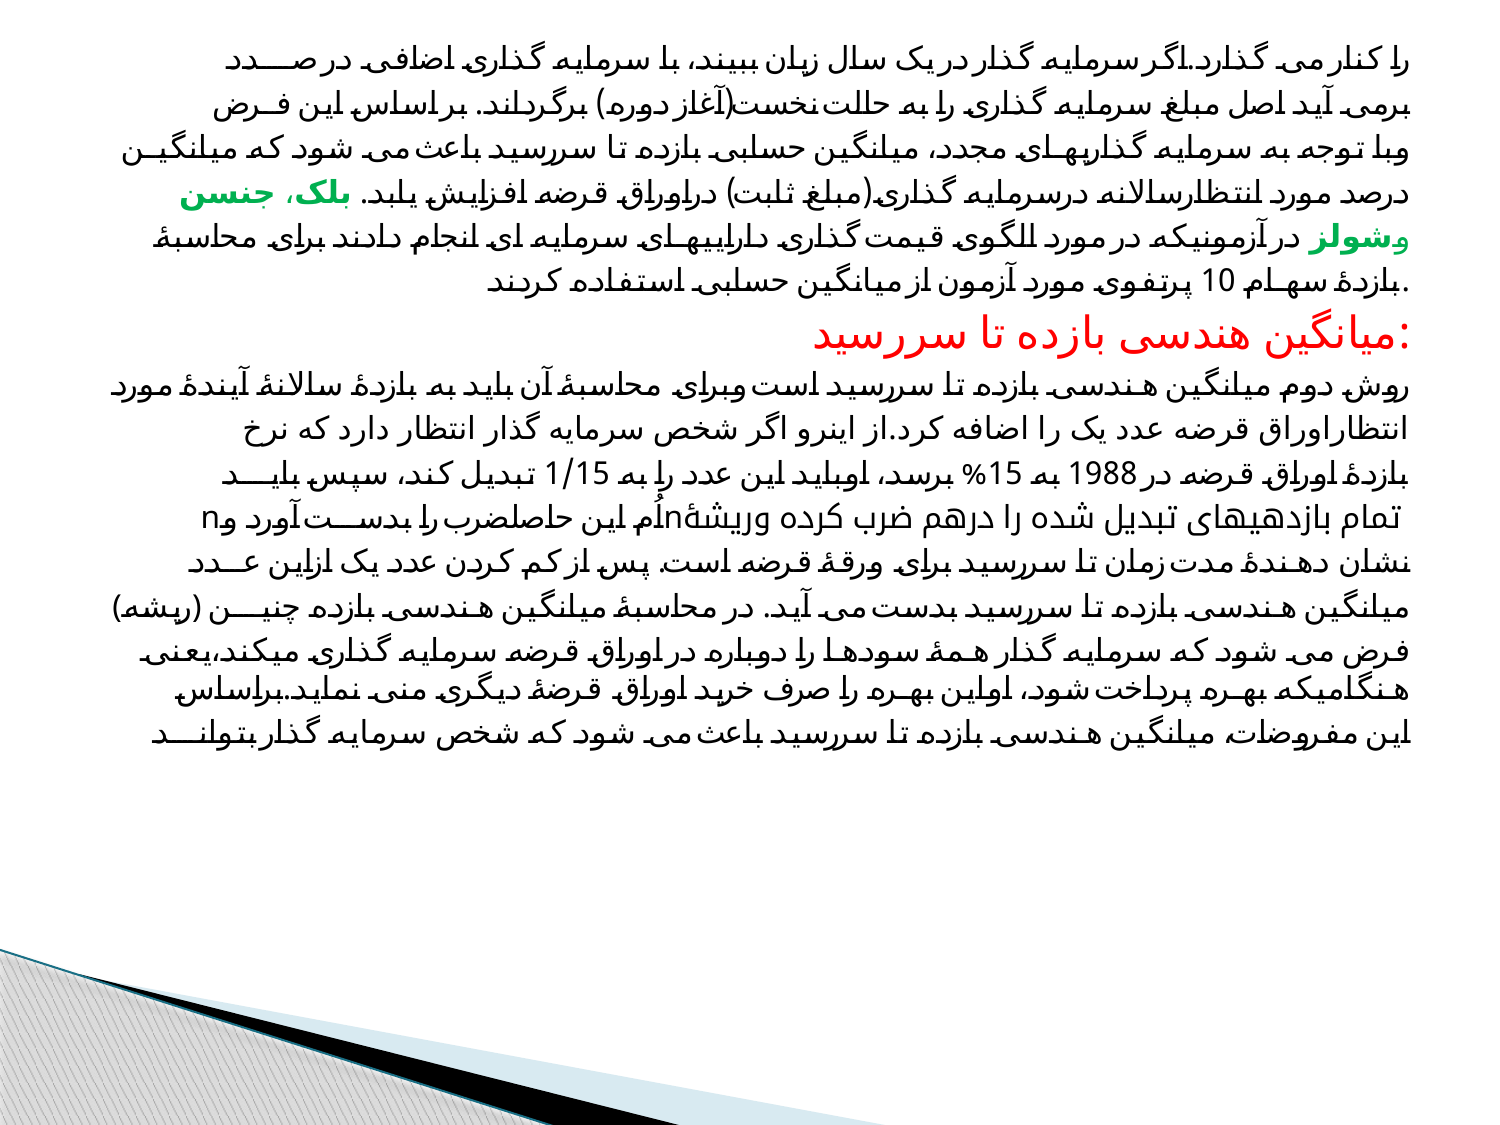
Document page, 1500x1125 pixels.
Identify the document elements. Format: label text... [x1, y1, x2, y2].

list را کنار می گذارد.اگر سرمایه گذار در یک سال زیان ببیند، با سرمایه گذاری اضافی در صــــــدد برمی آید اصل مبلغ سرمایه گذاری را به حالت نخست(آغاز دوره) برگرداند. بر اساس این فــرض وبا توجه به سرمایه گذاریهای مجدد، میانگین حسابی بازده تا سررسید باعث می شود که میانگیــن درصد مورد انتظارسالانه درسرمایه گذاری(مبلغ ثابت) دراوراق قرضه افزایش یابد. بلک، جنسن وشولز در آزمونیکه در مورد الگوی قیمت گذاری داراییهای سرمایه ای انجام دادند برای محاسبۀ بازدۀ سهام 10 پرتفوی مورد آزمون از میانگین حسابی استفاده کردند. میانگین هندسی بازده تا سررسید: روش دوم میانگین هندسی بازده تا سررسید است وبرای محاسبۀ آن باید به بازدۀ سالانۀ آیندۀ مورد انتظاراوراق قرضه عدد یک را اضافه کرد.از اینرو اگر شخص سرمایه گذار انتظار دارد که نرخ بازدۀ اوراق قرضه در 1988 به 15% برسد، اوباید این عدد را به 1/15 تبدیل کند، سپس بایـــــد nاُم این حاصلضرب را بدســــت آورد وnتمام بازدهیهای تبدیل شده را درهم ضرب کرده وریشۀ نشان دهندۀ مدت زمان تا سررسید برای ورقۀ قرضه است. پس از کم کردن عدد یک ازاین عــــدد (ریشه) میانگین هندسی بازده تا سررسید بدست می آید. در محاسبۀ میانگین هندسی بازده چنیـــــن فرض می شود که سرمایه گذار همۀ سودها را دوباره در اوراق قرضه سرمایه گذاری میکند،یعنی هنگامیکه بهره پرداخت شود، اواین بهره را صرف خرید اوراق قرضۀ دیگری منی نماید.براساس این مفروضات، میانگین هندسی بازده تا سررسید باعث می شود که شخص سرمایه گذار بتوانـــــد [75, 30, 1425, 986]
